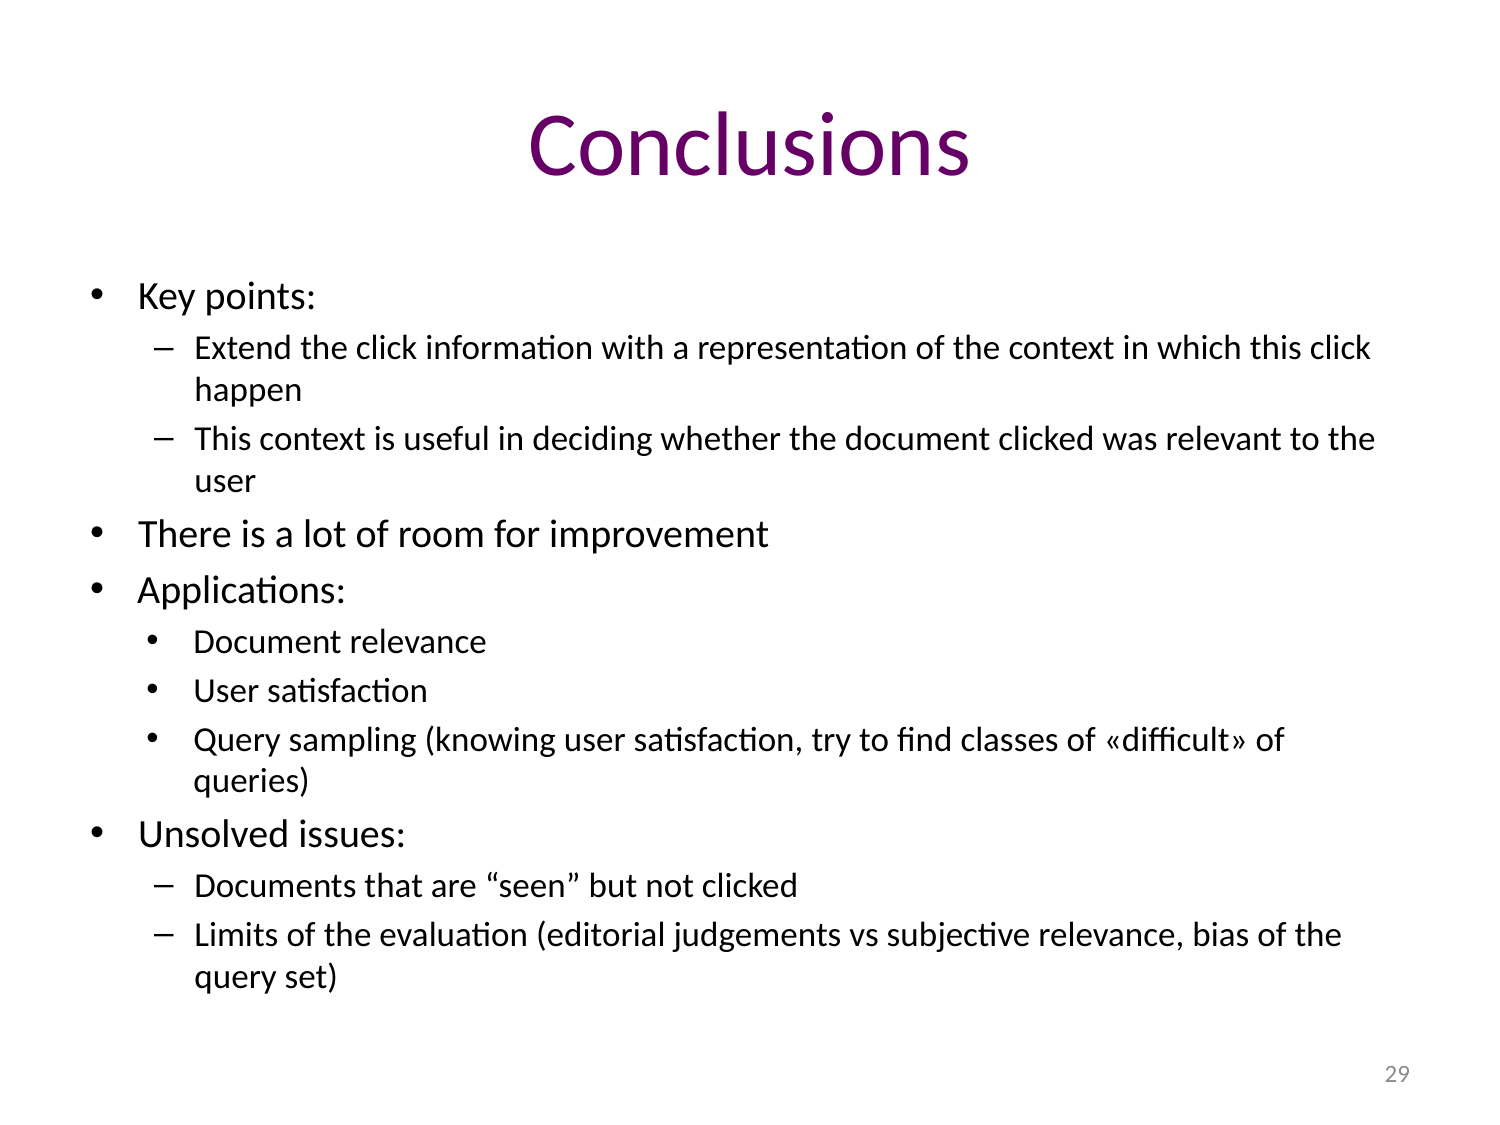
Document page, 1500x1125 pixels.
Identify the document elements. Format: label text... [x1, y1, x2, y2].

list Key points: Extend the click information with a representation of the context in which this click happen This context is useful in deciding whether the document clicked was relevant to the user There is a lot of room for improvement Applications: Document relevance User satisfaction Query sampling (knowing user satisfaction, try to find classes of «difficult» of queries) Unsolved issues: Documents that are “seen” but not clicked Limits of the evaluation (editorial judgements vs subjective relevance, bias of the query set) [75, 262, 1425, 1005]
slide_number 29 [1074, 1042, 1425, 1103]
title Conclusions [75, 45, 1425, 233]
